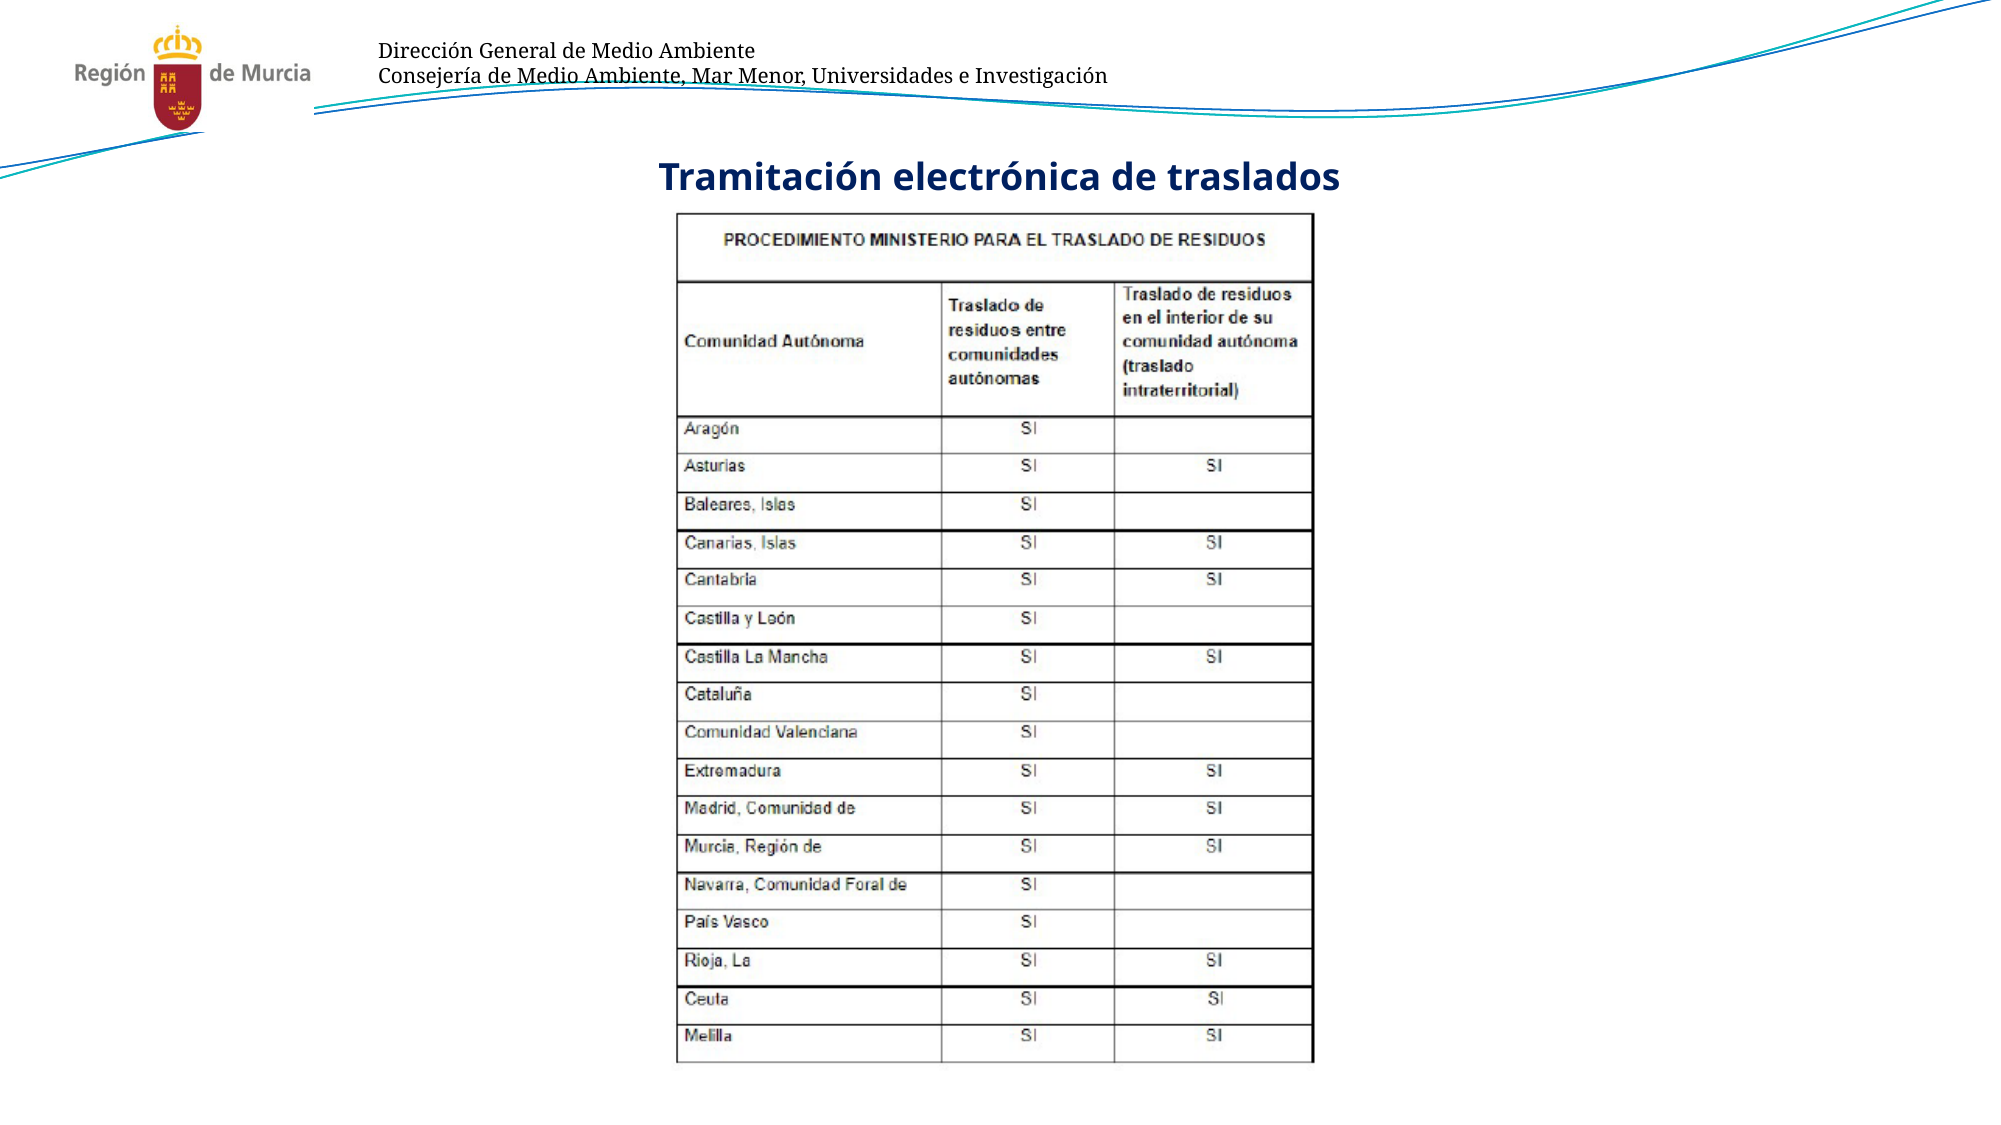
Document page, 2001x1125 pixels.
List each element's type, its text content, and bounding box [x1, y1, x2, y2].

picture [70, 22, 314, 132]
text_box Tramitación electrónica de traslados [126, 145, 1874, 206]
picture [661, 204, 1322, 1071]
text_box Dirección General de Medio Ambiente Consejería de Medio Ambiente, Mar Menor, Universidades e Investigación [363, 30, 1196, 96]
